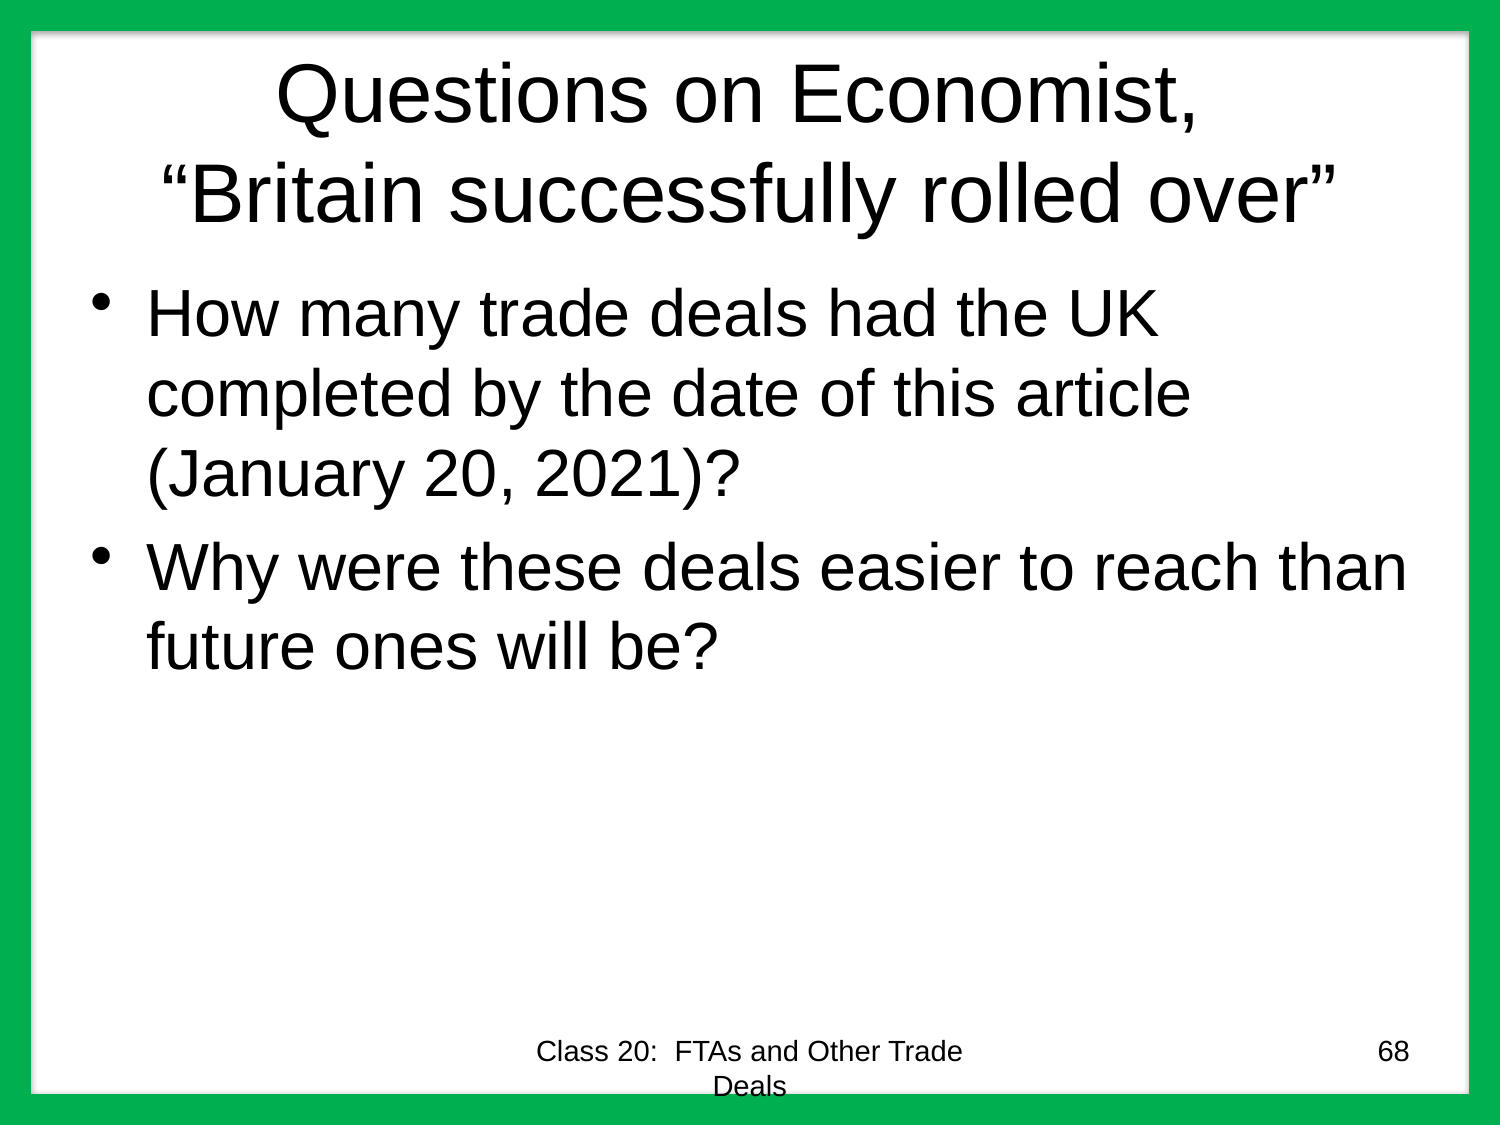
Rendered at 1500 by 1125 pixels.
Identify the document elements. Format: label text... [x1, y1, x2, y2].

text_box [0, 0, 1500, 1125]
footer Class 20: FTAs and Other Trade Deals [512, 1024, 988, 1103]
slide_number 68 [1074, 1024, 1426, 1103]
